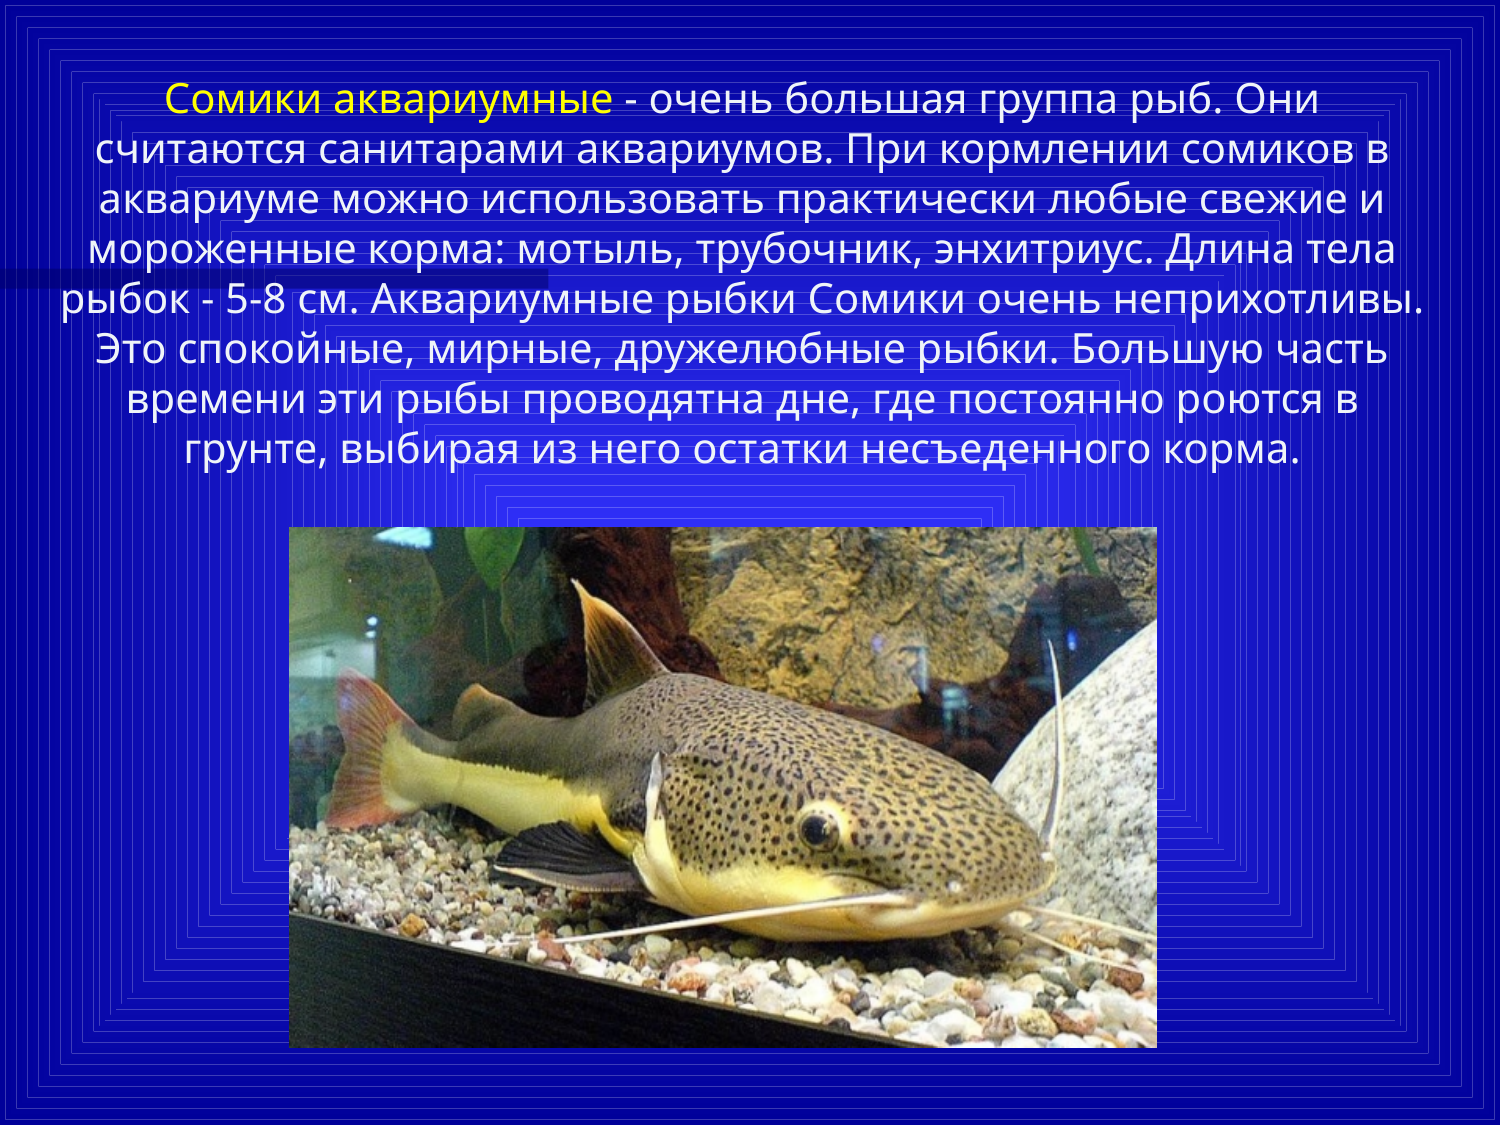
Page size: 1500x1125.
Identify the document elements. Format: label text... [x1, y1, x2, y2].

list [288, 526, 1157, 1048]
title Сомики аквариумные - очень большая группа рыб. Они считаются санитарами аквариумов. При кормлении сомиков в аквариуме можно использовать практически любые свежие и мороженные корма: мотыль, трубочник, энхитриус. Длина тела рыбок - 5-8 см. Аквариумные рыбки Сомики очень неприхотливы. Это спокойные, мирные, дружелюбные рыбки. Большую часть времени эти рыбы проводятна дне, где постоянно роются в грунте, выбирая из него остатки несъеденного корма. [37, 74, 1448, 481]
